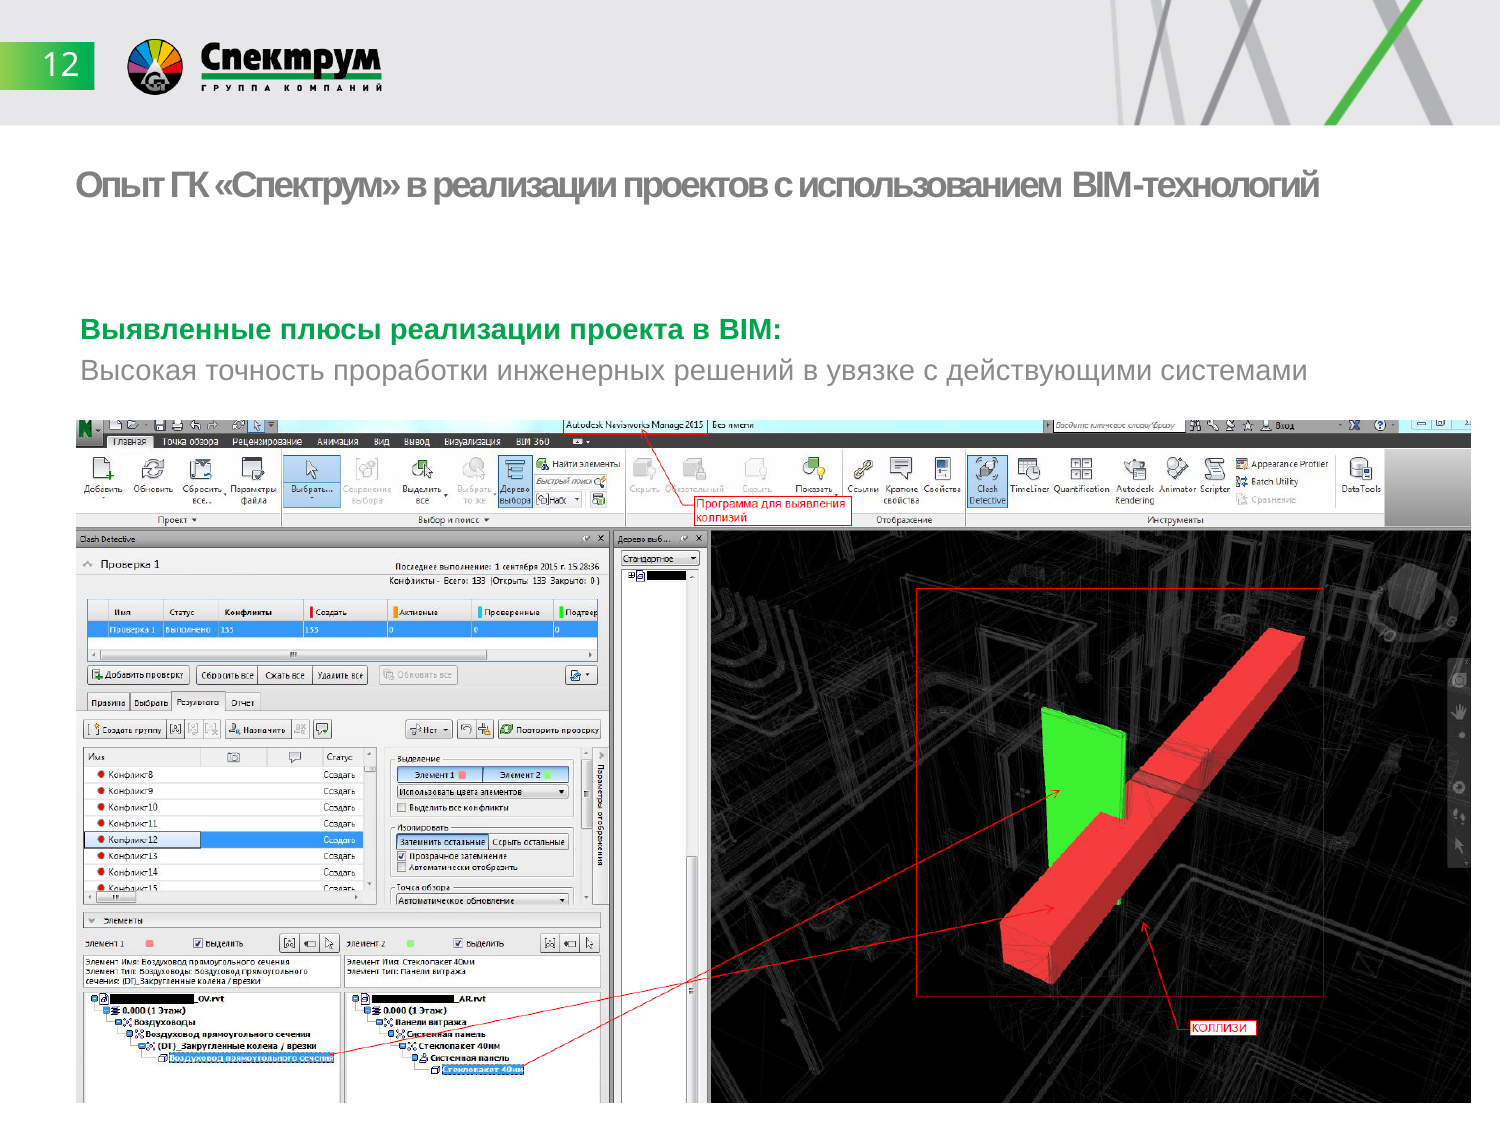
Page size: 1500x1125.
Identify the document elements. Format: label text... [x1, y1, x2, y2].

slide_number 12 [0, 42, 95, 90]
title Опыт ГК «Спектрум» в реализации проектов с использованием BIM-технологий [75, 160, 1353, 279]
picture [0, 0, 1500, 125]
picture [76, 420, 1471, 1104]
list Выявленные плюсы реализации проекта в BIM: Высокая точность проработки инженерных решений в увязке с действующими системами [64, 302, 1414, 1071]
